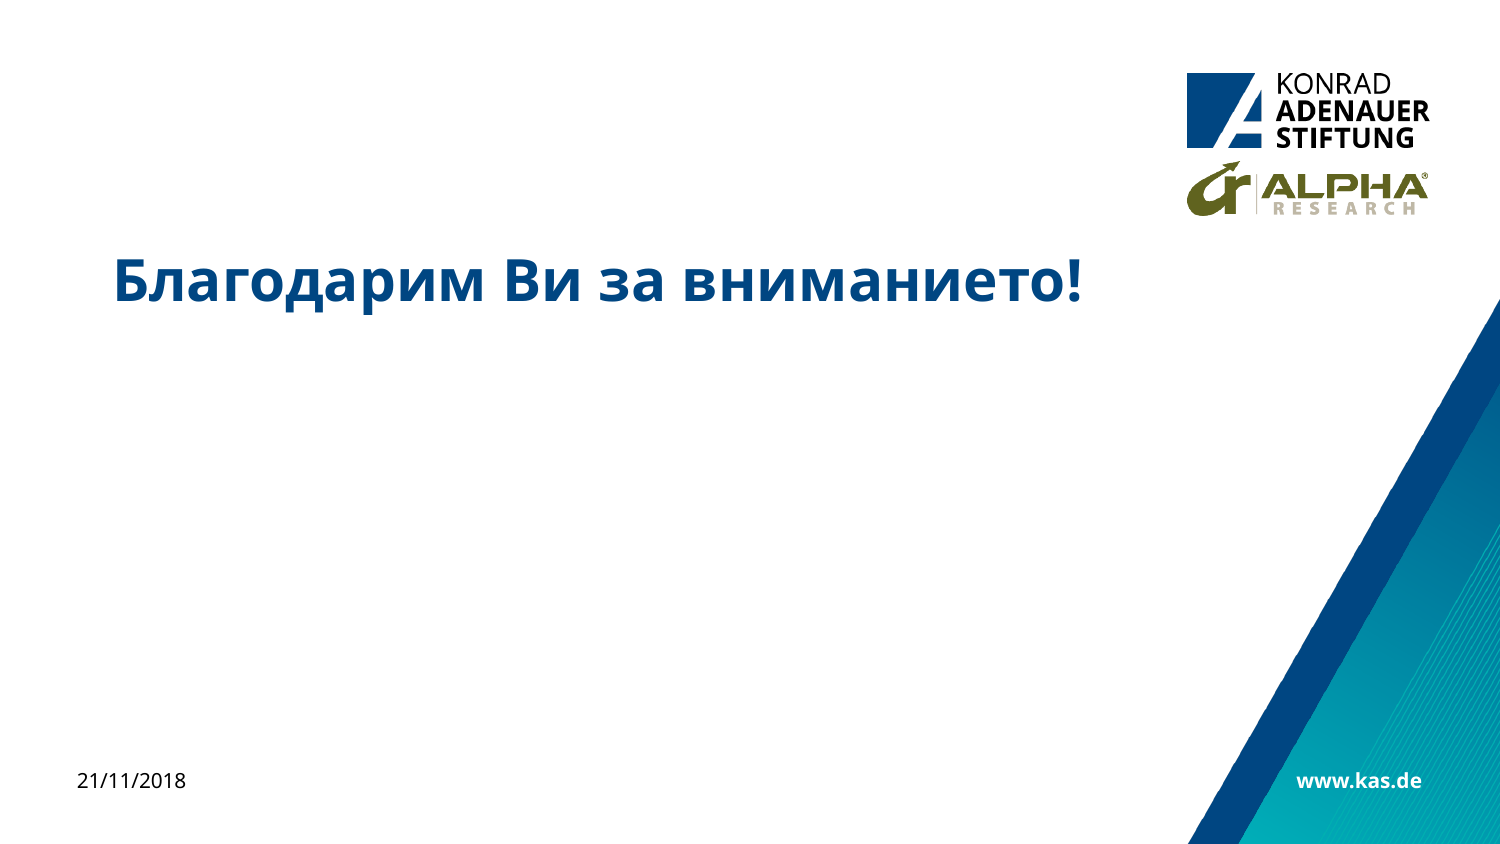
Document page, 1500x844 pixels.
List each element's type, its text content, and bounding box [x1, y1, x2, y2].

picture [1186, 161, 1429, 216]
picture [1464, 657, 1471, 663]
title Благодарим Ви за вниманието! [112, 244, 1161, 386]
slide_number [76, 767, 203, 804]
picture [1187, 73, 1430, 148]
picture [1187, 295, 1500, 844]
